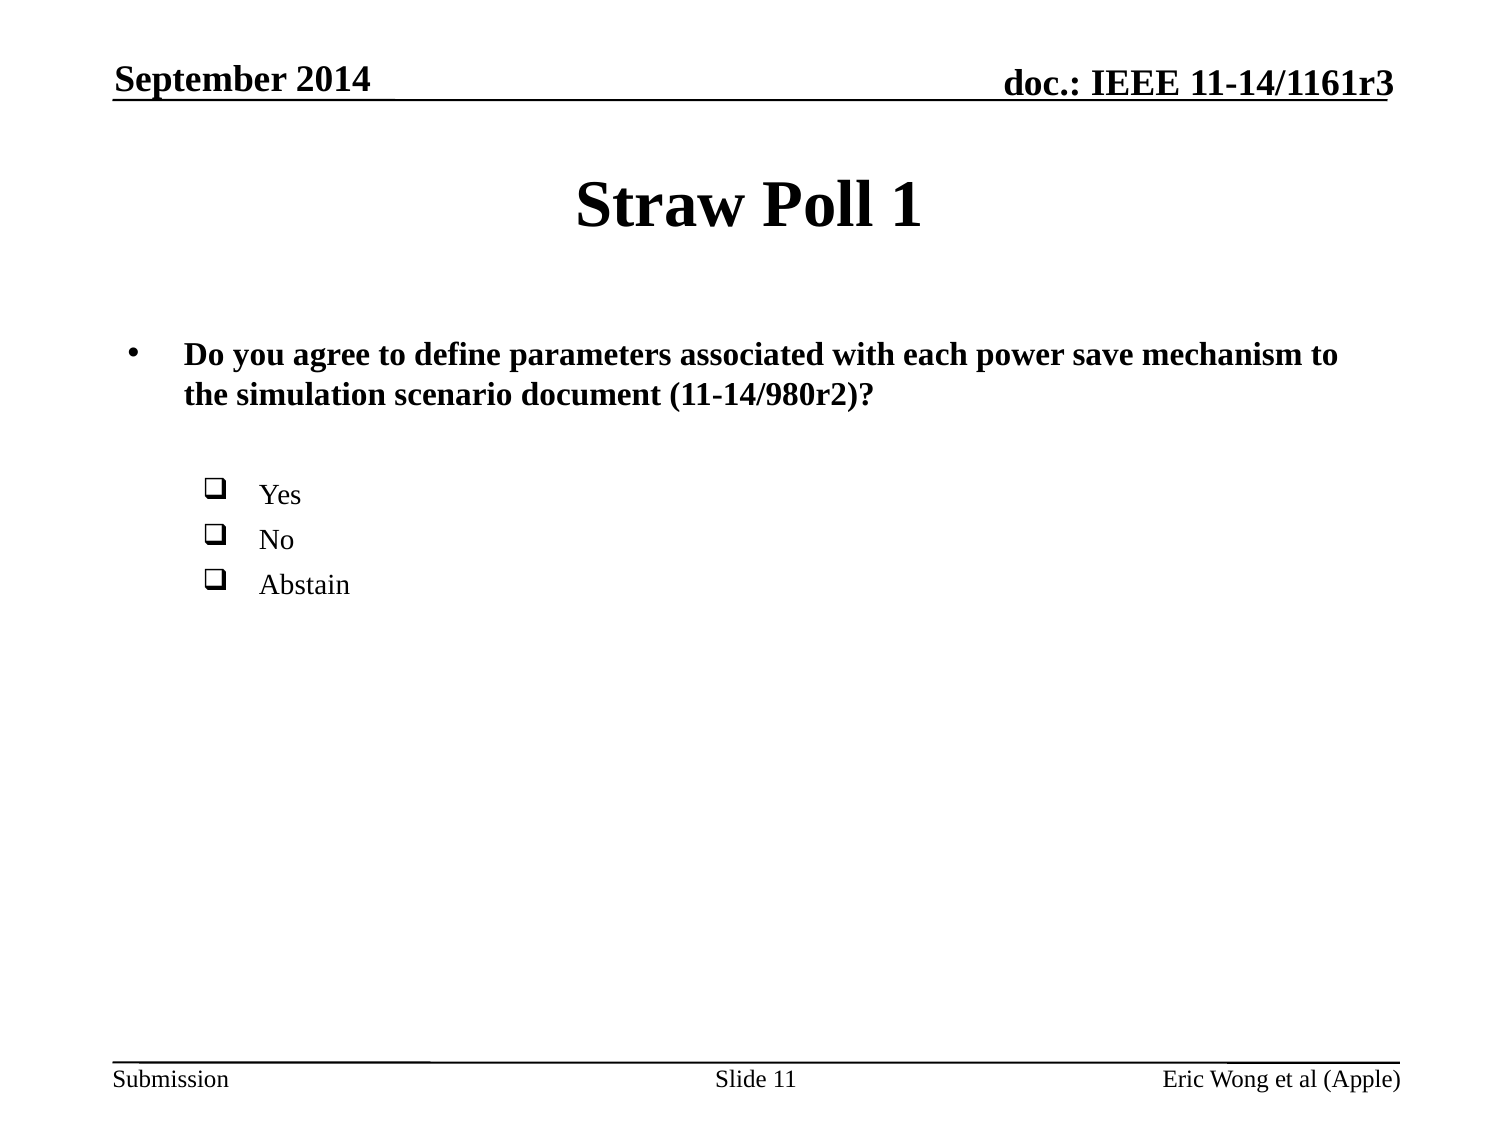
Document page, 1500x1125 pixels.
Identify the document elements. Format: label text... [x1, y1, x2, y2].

slide_number Slide 11 [712, 1061, 800, 1123]
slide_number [114, 54, 423, 100]
list Do you agree to define parameters associated with each power save mechanism to the simulation scenario document (11-14/980r2)? Yes No Abstain [112, 324, 1388, 1000]
title Straw Poll 1 [112, 112, 1388, 288]
footer Eric Wong et al (Apple) [878, 1061, 1402, 1093]
